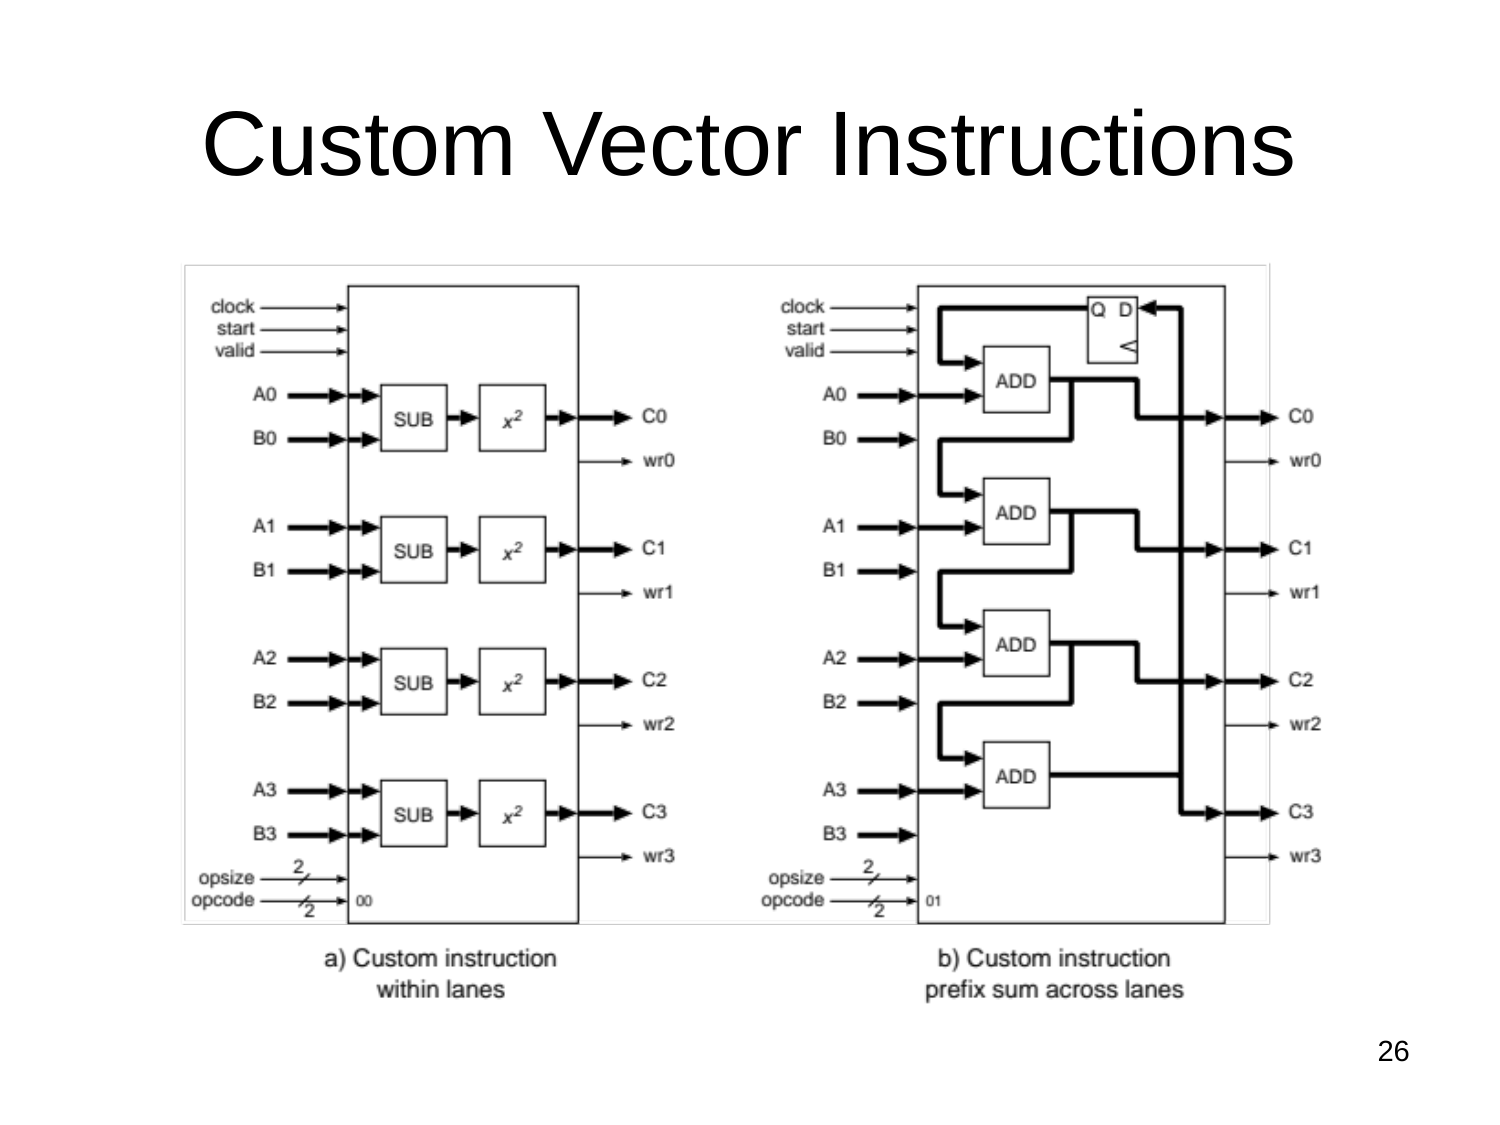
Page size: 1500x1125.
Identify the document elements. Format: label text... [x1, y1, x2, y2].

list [74, 262, 1426, 1006]
title Custom Vector Instructions [75, 45, 1425, 233]
slide_number 26 [1074, 1024, 1425, 1103]
